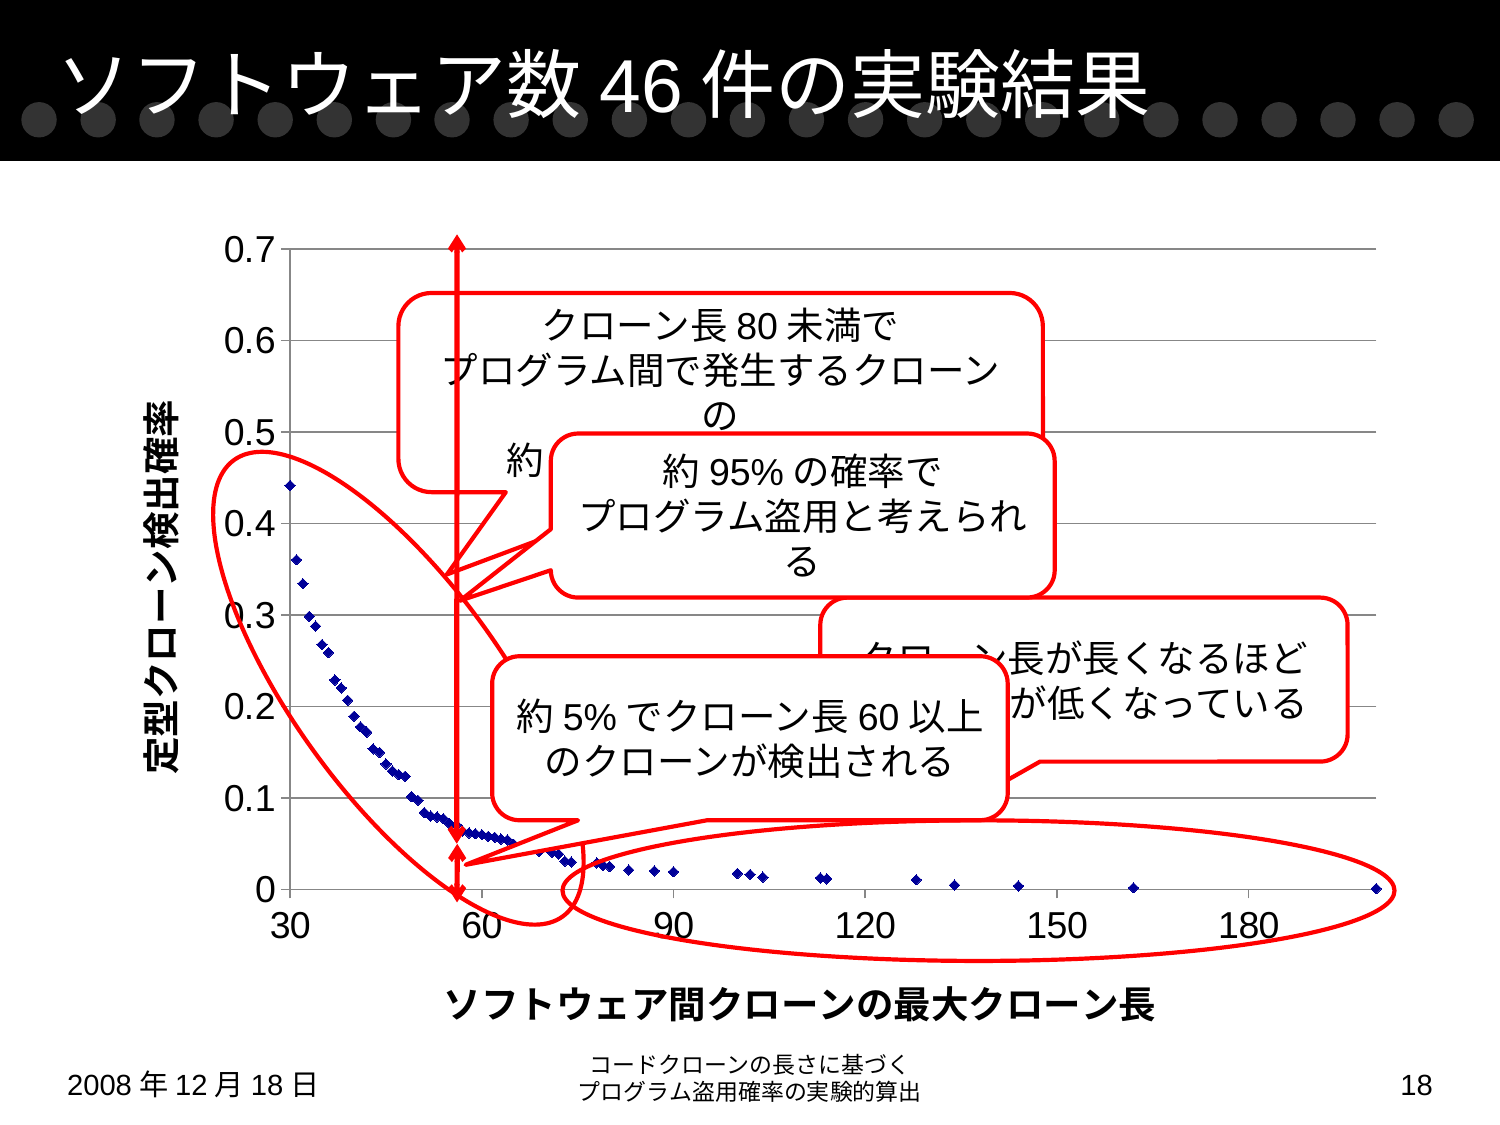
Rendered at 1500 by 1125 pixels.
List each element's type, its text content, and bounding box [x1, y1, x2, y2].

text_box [292, 292, 1044, 970]
title ソフトウェア数46件の実験結果 [41, 30, 1449, 136]
footer コードクローンの長さに基づく プログラム盗用確率の実験的算出 [480, 1075, 1020, 1080]
slide_number 17 [1097, 1058, 1449, 1103]
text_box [456, 852, 1009, 903]
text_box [456, 234, 1055, 844]
chart [93, 210, 1403, 1066]
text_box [562, 597, 1395, 962]
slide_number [51, 1058, 403, 1103]
